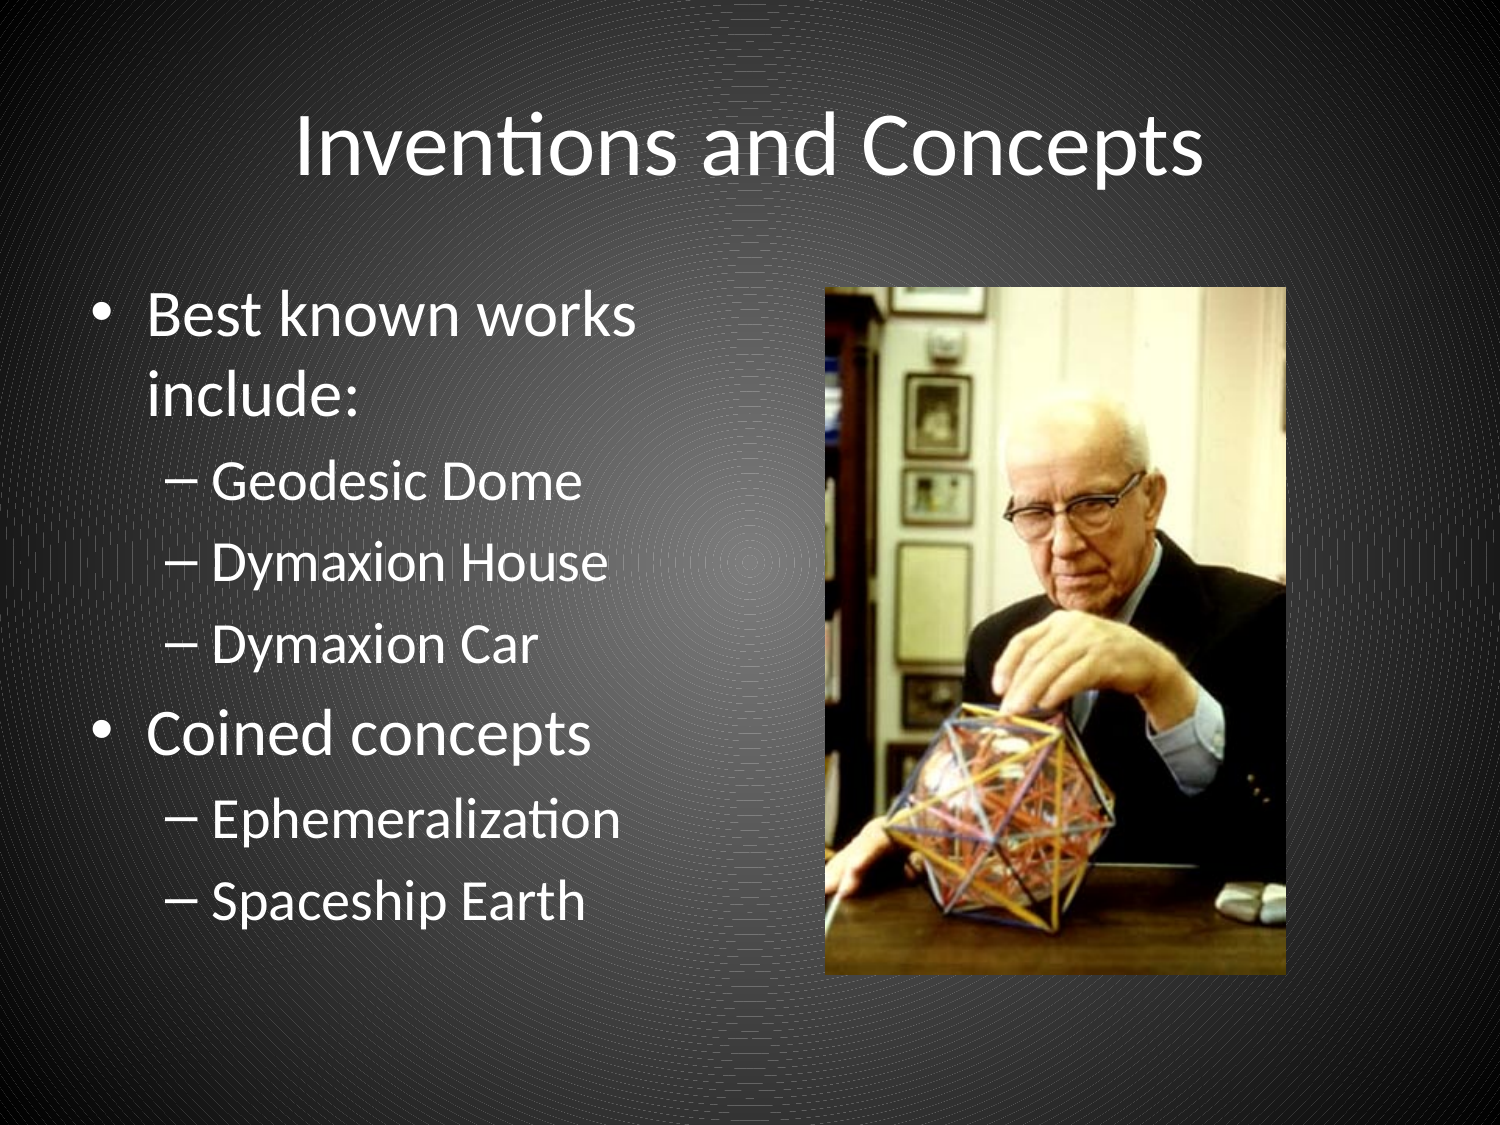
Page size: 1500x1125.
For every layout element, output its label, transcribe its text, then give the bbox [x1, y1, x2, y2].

list Best known works include: Geodesic Dome Dymaxion House Dymaxion Car Coined concepts Ephemeralization Spaceship Earth [75, 262, 725, 1005]
picture [824, 287, 1287, 976]
title Inventions and Concepts [75, 45, 1425, 233]
